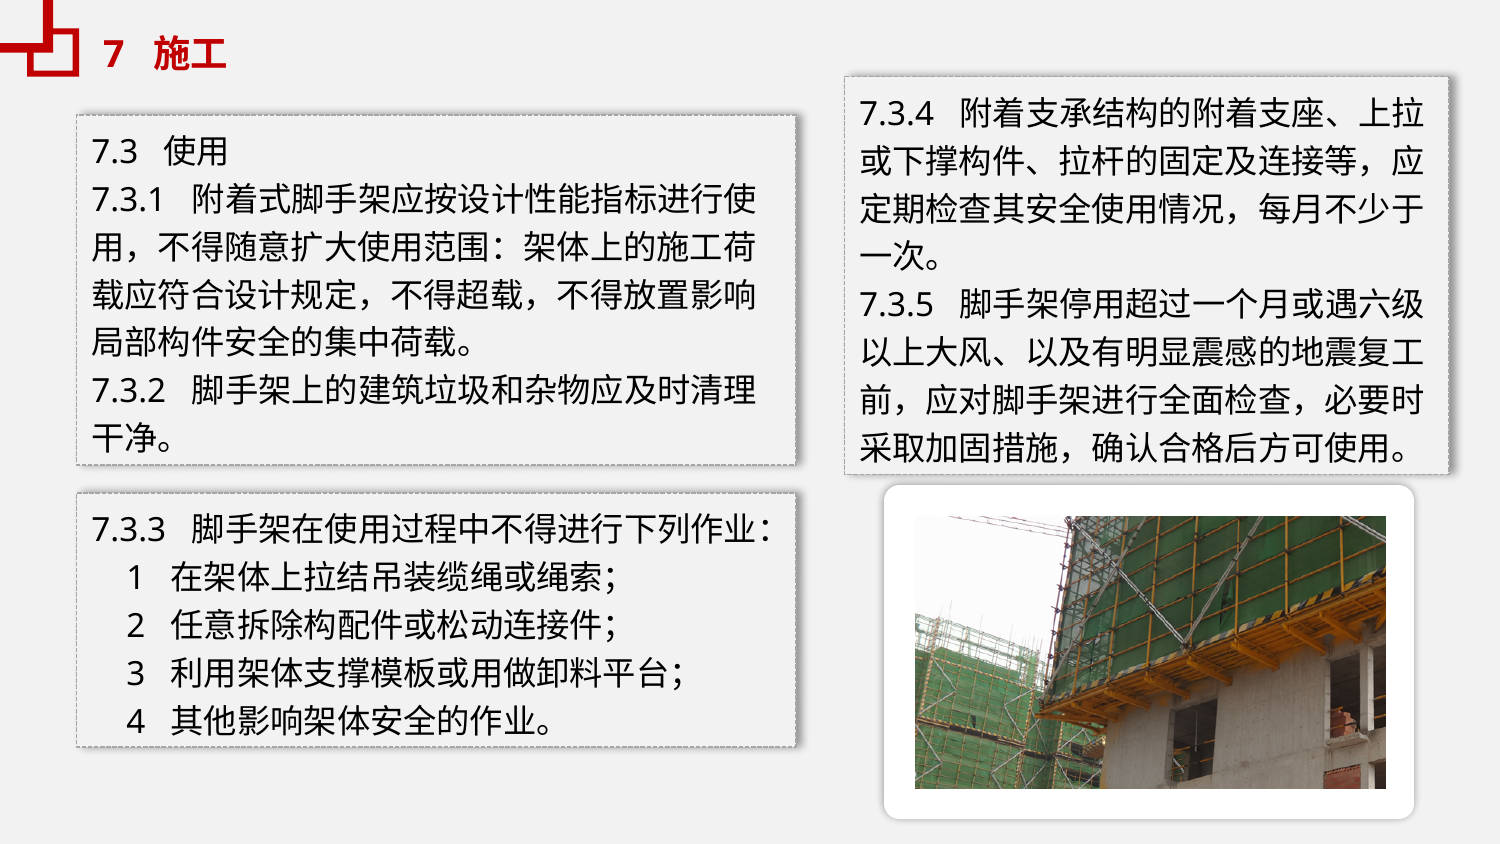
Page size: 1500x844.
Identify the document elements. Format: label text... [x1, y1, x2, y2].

text_box 7.3 使用 7.3.1 附着式脚手架应按设计性能指标进行使用，不得随意扩大使用范围：架体上的施工荷载应符合设计规定，不得超载，不得放置影响局部构件安全的集中荷载。 7.3.2 脚手架上的建筑垃圾和杂物应及时清理干净。 [76, 114, 796, 465]
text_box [1, 0, 79, 78]
picture [915, 516, 1386, 789]
text_box 7.3.4 附着支承结构的附着支座、上拉或下撑构件、拉杆的固定及连接等，应定期检查其安全使用情况，每月不少于一次。 7.3.5 脚手架停用超过一个月或遇六级以上大风、以及有明显震感的地震复工前，应对脚手架进行全面检查，必要时采取加固措施，确认合格后方可使用。 [844, 76, 1449, 475]
text_box 7 施工 [88, 0, 417, 83]
text_box 7.3.3 脚手架在使用过程中不得进行下列作业： 1 在架体上拉结吊装缆绳或绳索； 2 任意拆除构配件或松动连接件； 3 利用架体支撑模板或用做卸料平台； 4 其他影响架体安全的作业。 [76, 492, 796, 747]
